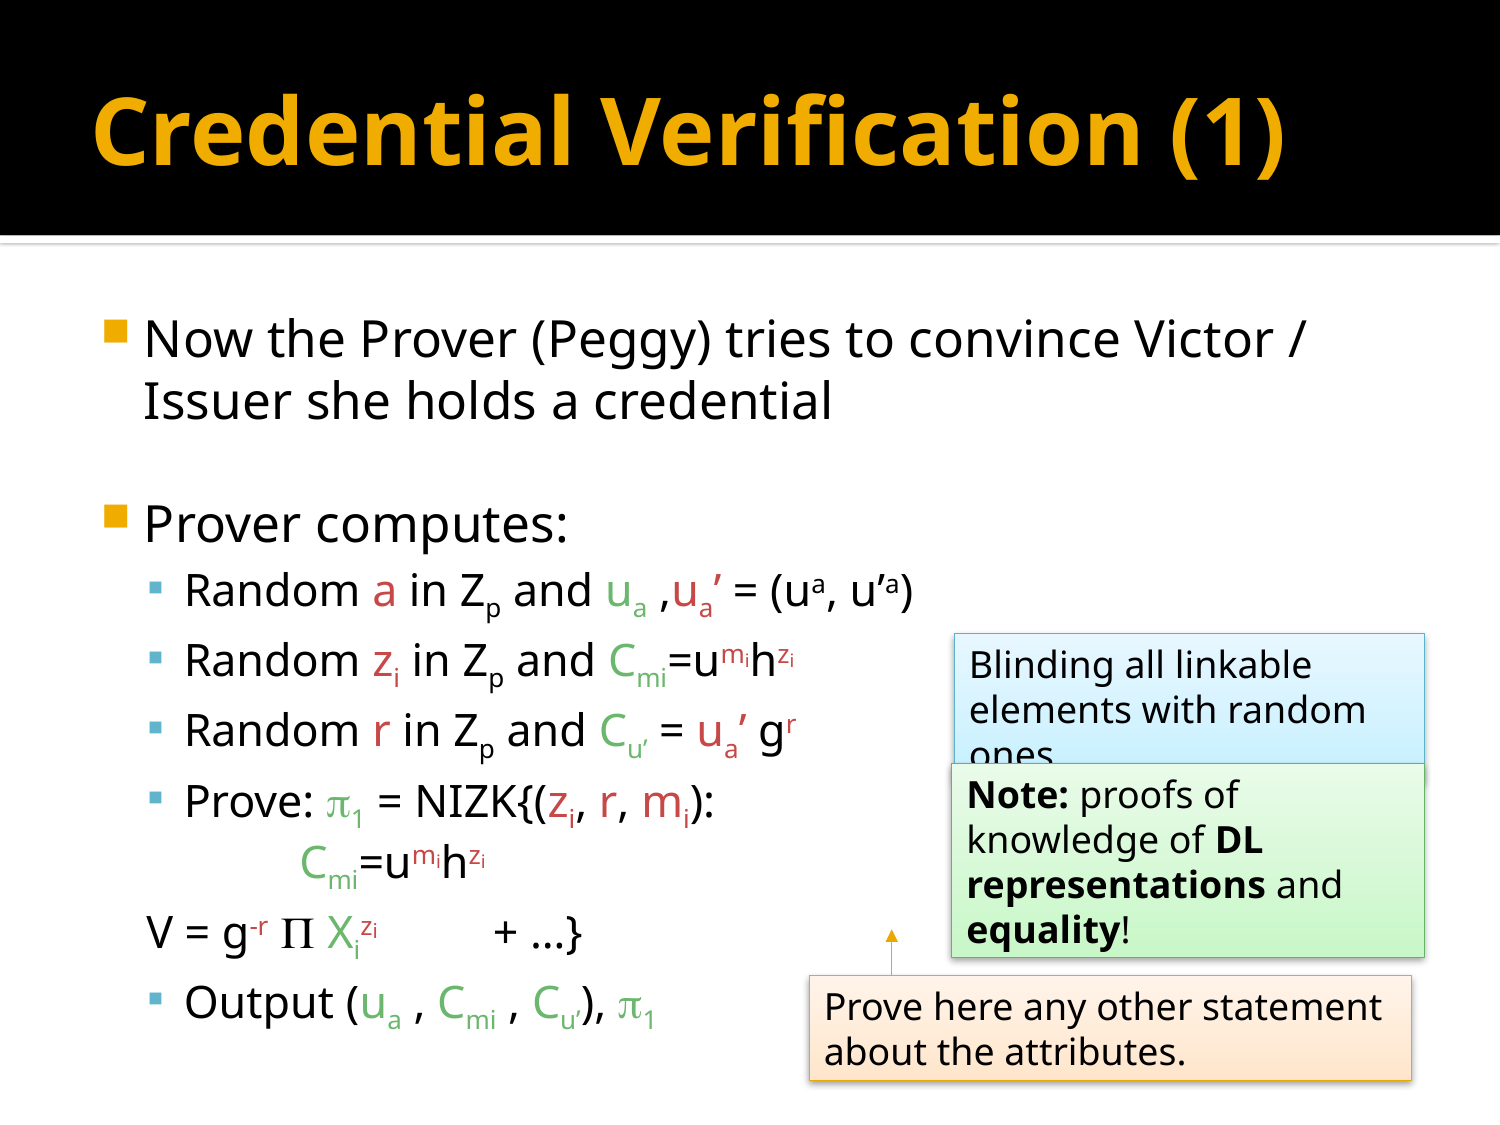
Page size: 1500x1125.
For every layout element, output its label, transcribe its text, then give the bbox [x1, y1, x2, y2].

text_box Note: proofs of knowledge of DL representations and equality! [951, 763, 1425, 958]
title Credential Verification (1) [75, 25, 1425, 231]
text_box Prove here any other statement about the attributes. [809, 975, 1412, 1081]
list Now the Prover (Peggy) tries to convince Victor / Issuer she holds a credential Prover computes: Random a in Zp and ua ,ua’ = (ua, u’a) Random zi in Zp and Cmi=umihzi Random r in Zp and Cu’ = ua’ gr Prove: 1 = NIZK{(zi, r, mi): Cmi=umihzi V = g-r  Xizi + …} Output (ua , Cmi , Cu’), 1 [75, 291, 1425, 1050]
text_box Blinding all linkable elements with random ones. [954, 633, 1425, 763]
